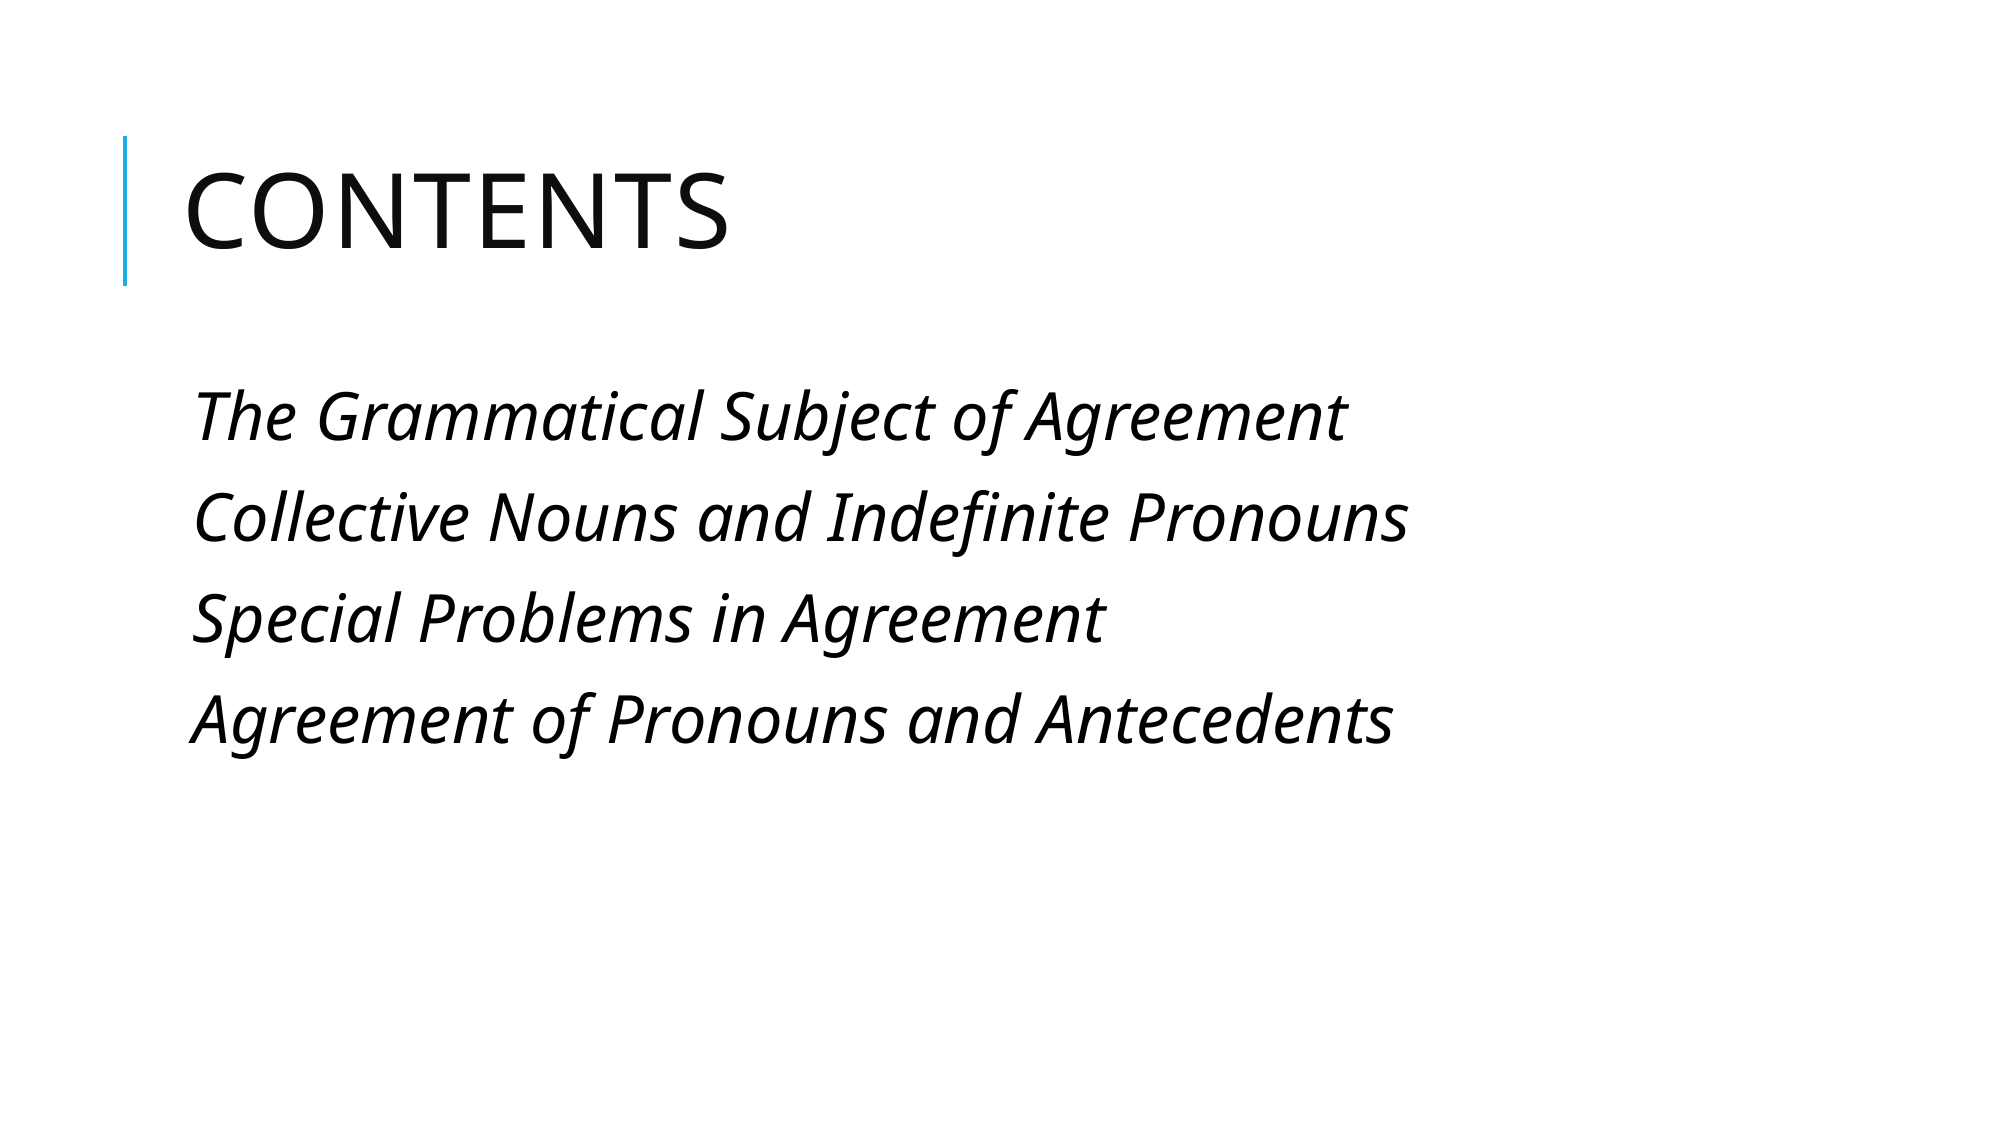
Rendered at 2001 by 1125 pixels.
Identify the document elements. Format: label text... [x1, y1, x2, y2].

list The Grammatical Subject of Agreement Collective Nouns and Indefinite Pronouns Special Problems in Agreement Agreement of Pronouns and Antecedents [168, 375, 1763, 1035]
title CONTENTS [168, 96, 1763, 342]
